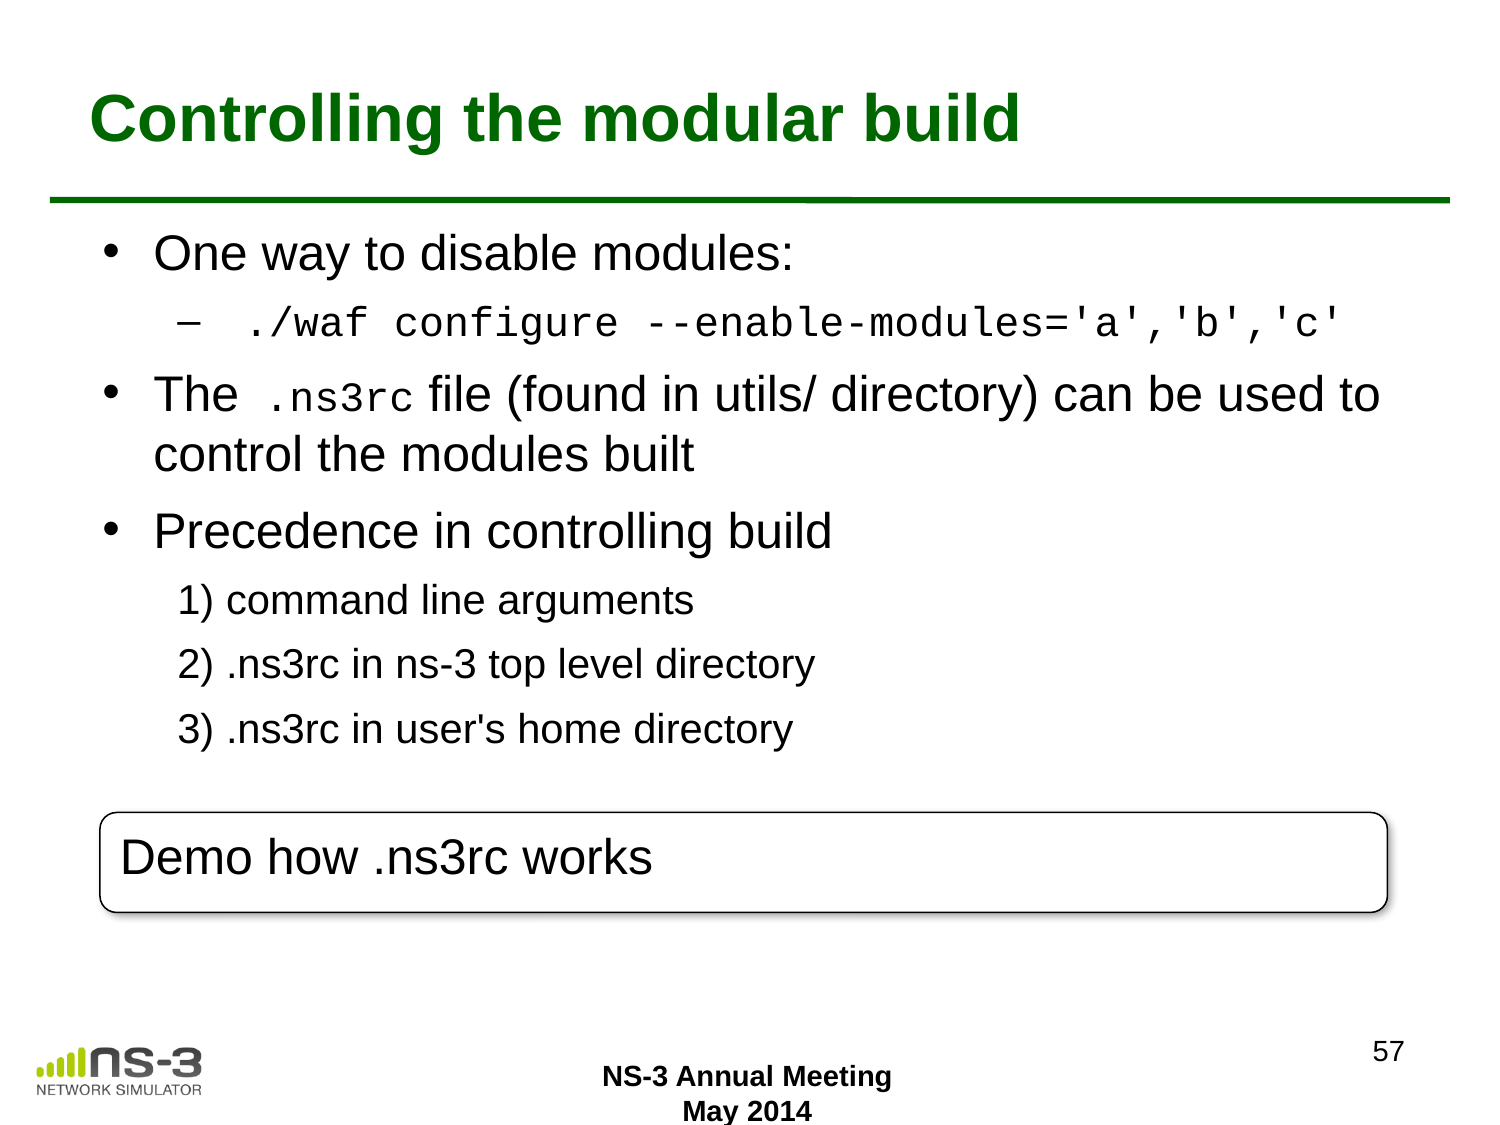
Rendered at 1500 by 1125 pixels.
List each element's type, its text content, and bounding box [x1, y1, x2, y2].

title Controlling the modular build [74, 44, 1421, 186]
picture [24, 1017, 213, 1125]
footer NS-3 Annual Meeting May 2014 [512, 1049, 983, 1125]
text_box Demo how .ns3rc works [99, 812, 1388, 913]
list One way to disable modules: ./waf configure --enable-modules='a','b','c' The .ns3rc file (found in utils/ directory) can be used to control the modules built Precedence in controlling build 1) command line arguments 2) .ns3rc in ns-3 top level directory 3) .ns3rc in user's home directory [87, 212, 1433, 851]
slide_number 57 [1074, 1024, 1421, 1101]
